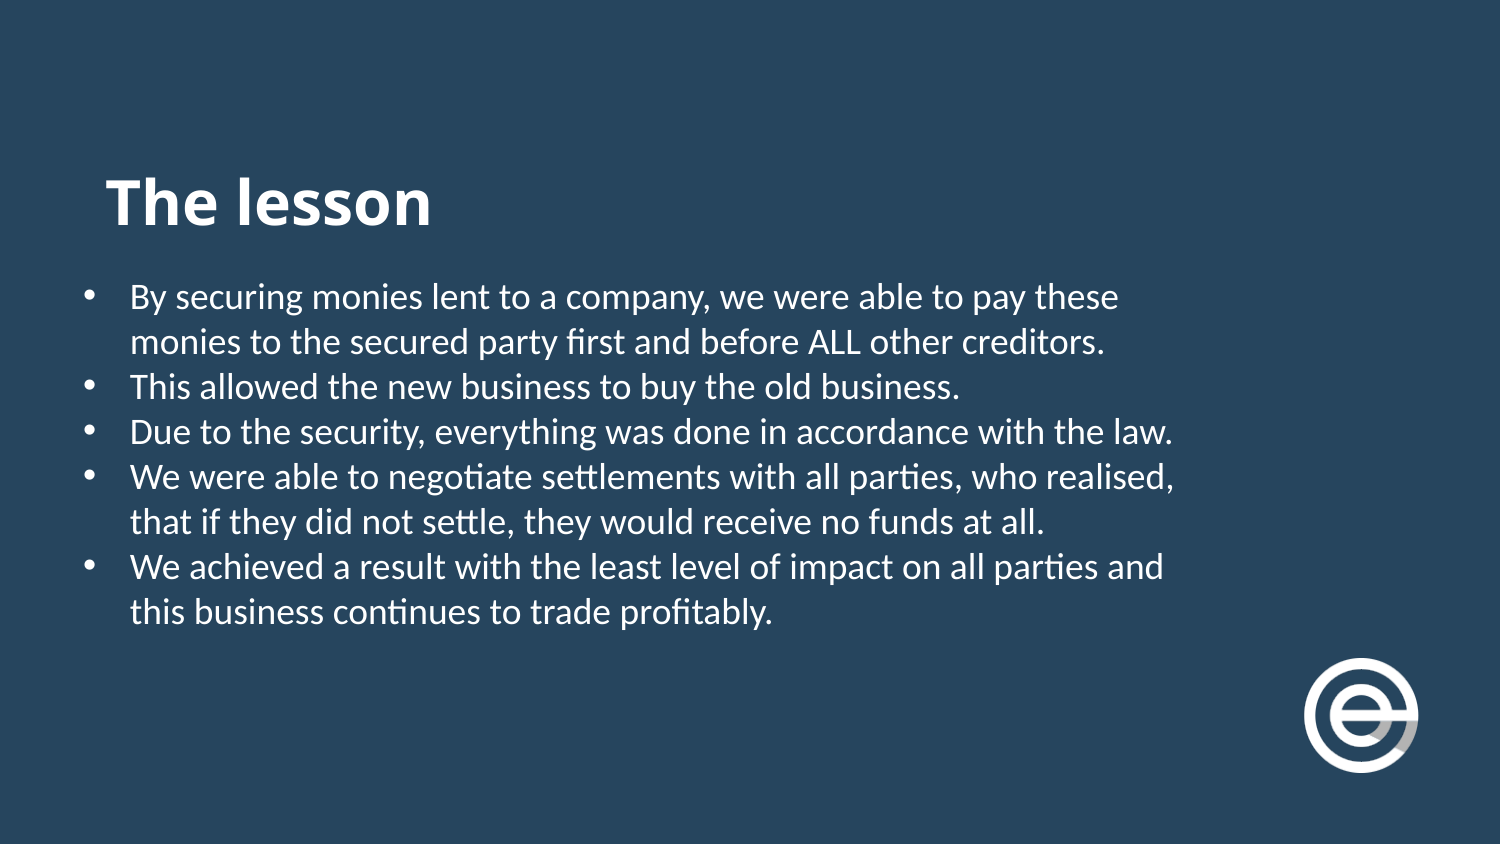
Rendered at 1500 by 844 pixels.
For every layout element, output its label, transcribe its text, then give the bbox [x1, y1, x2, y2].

text_box The lesson [90, 147, 829, 310]
picture [1283, 658, 1428, 774]
text_box By securing monies lent to a company, we were able to pay these monies to the secured party first and before ALL other creditors. This allowed the new business to buy the old business. Due to the security, everything was done in accordance with the law. We were able to negotiate settlements with all parties, who realised, that if they did not settle, they would receive no funds at all. We achieved a result with the least level of impact on all parties and this business continues to trade profitably. [68, 264, 1223, 640]
